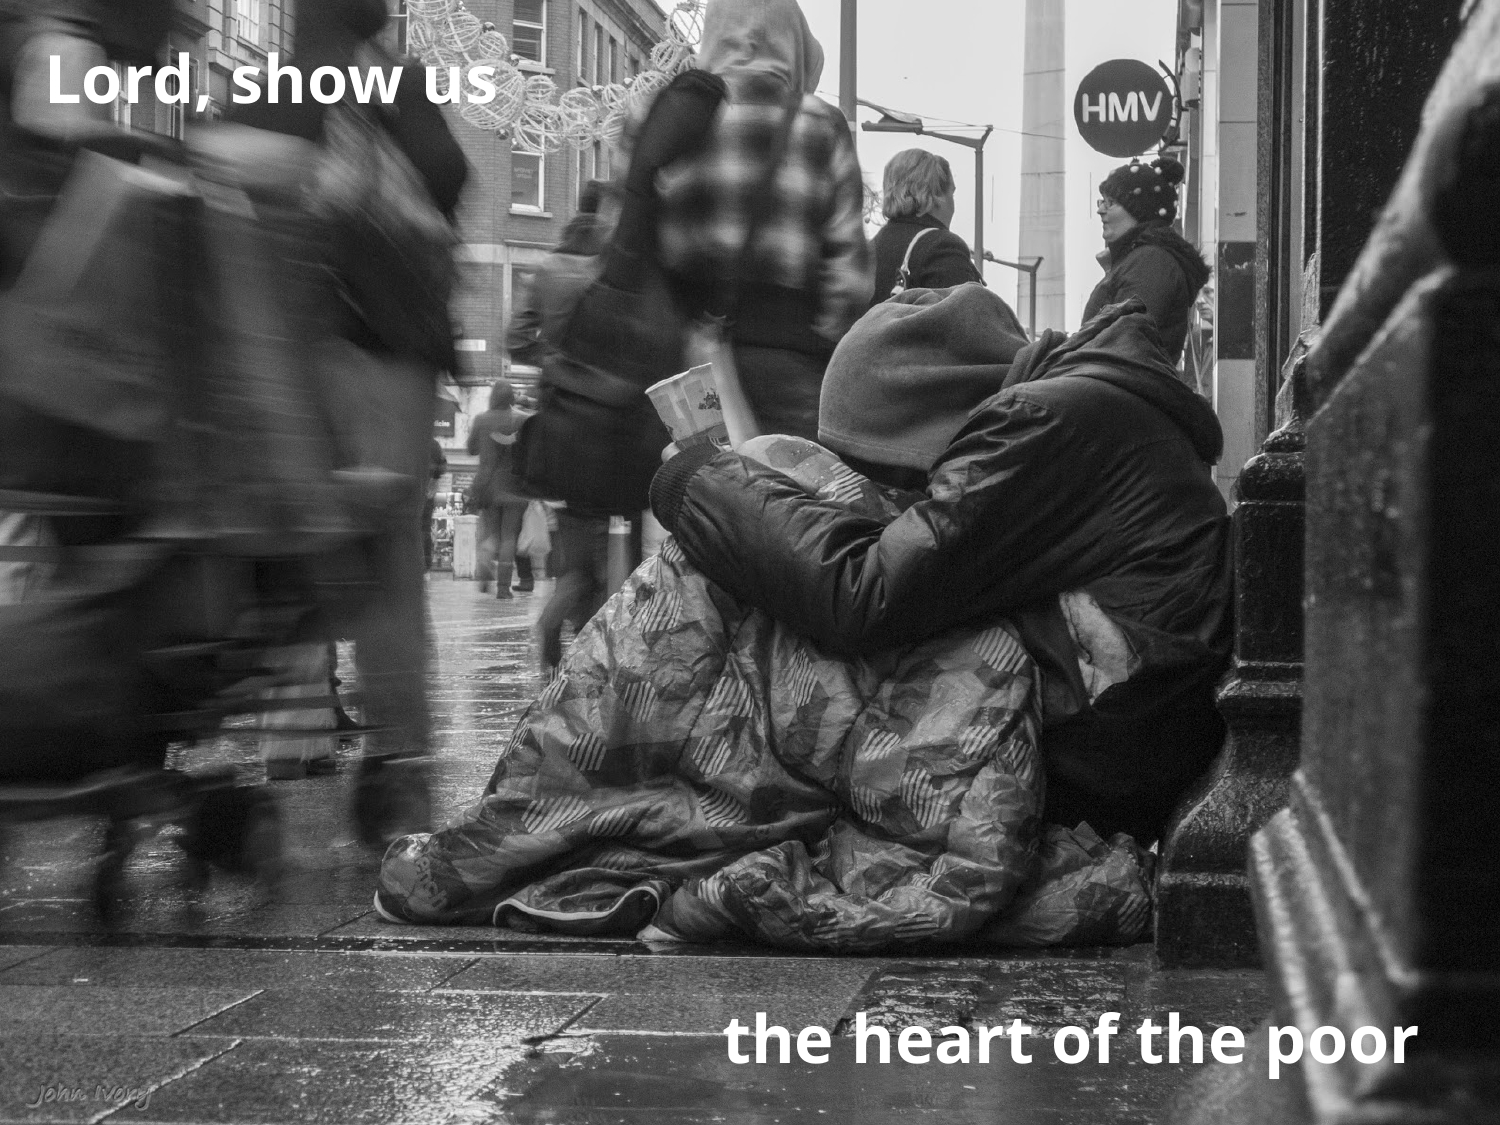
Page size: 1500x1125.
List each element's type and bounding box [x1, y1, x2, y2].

list [0, 0, 1500, 1125]
